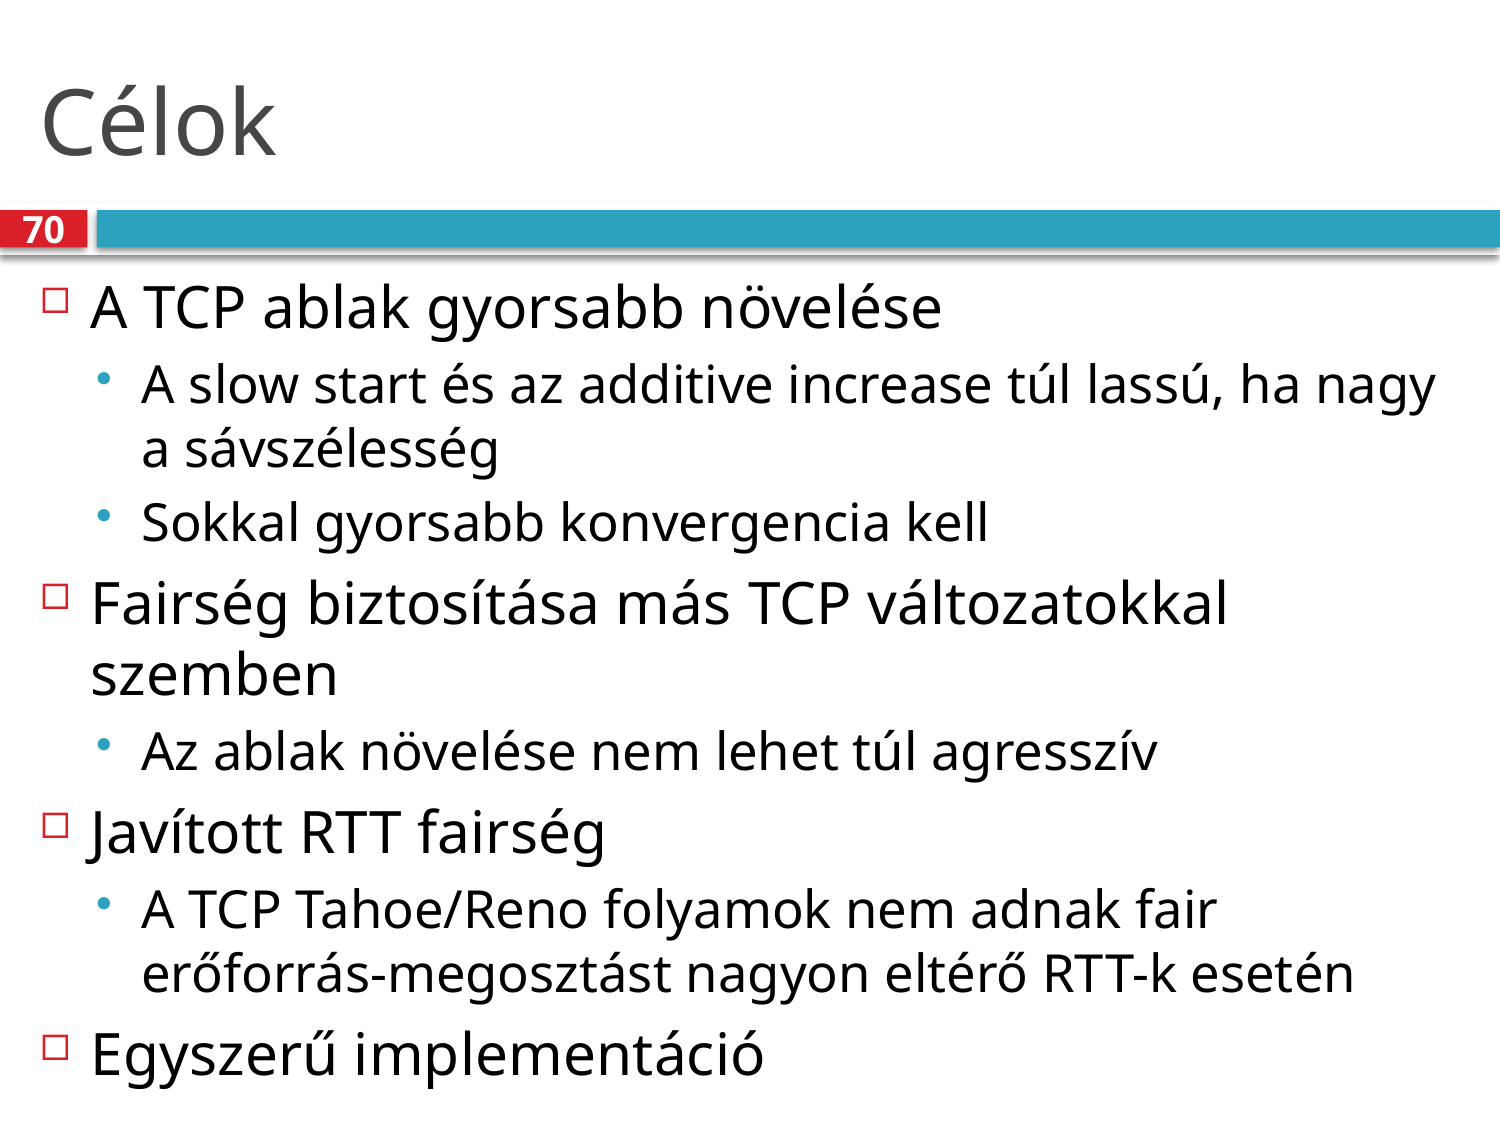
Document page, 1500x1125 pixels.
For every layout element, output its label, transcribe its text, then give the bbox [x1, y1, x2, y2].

slide_number 70 [0, 206, 88, 257]
list A TCP ablak gyorsabb növelése A slow start és az additive increase túl lassú, ha nagy a sávszélesség Sokkal gyorsabb konvergencia kell Fairség biztosítása más TCP változatokkal szemben Az ablak növelése nem lehet túl agresszív Javított RTT fairség A TCP Tahoe/Reno folyamok nem adnak fair erőforrás-megosztást nagyon eltérő RTT-k esetén Egyszerű implementáció [24, 262, 1475, 1100]
title Célok [24, 37, 1475, 200]
